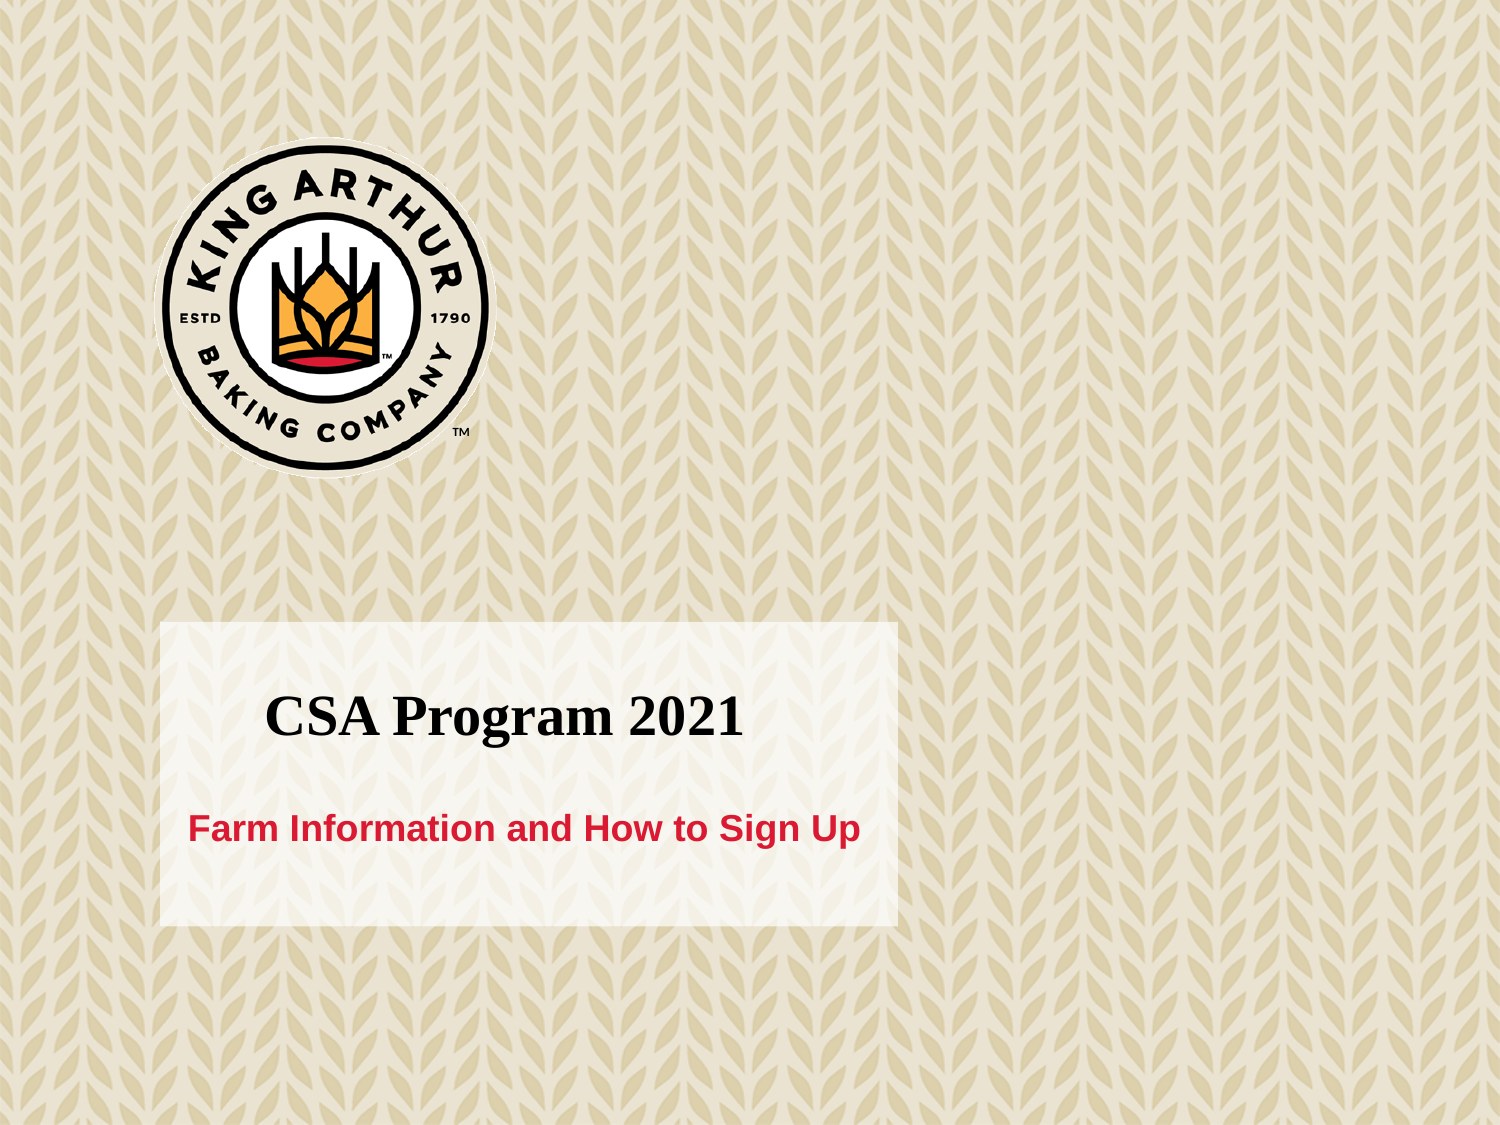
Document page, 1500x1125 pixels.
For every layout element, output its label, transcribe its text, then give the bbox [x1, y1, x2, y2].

list Farm Information and How to Sign Up [172, 801, 883, 911]
title CSA Program 2021 [172, 645, 838, 788]
picture [0, 0, 1500, 1125]
